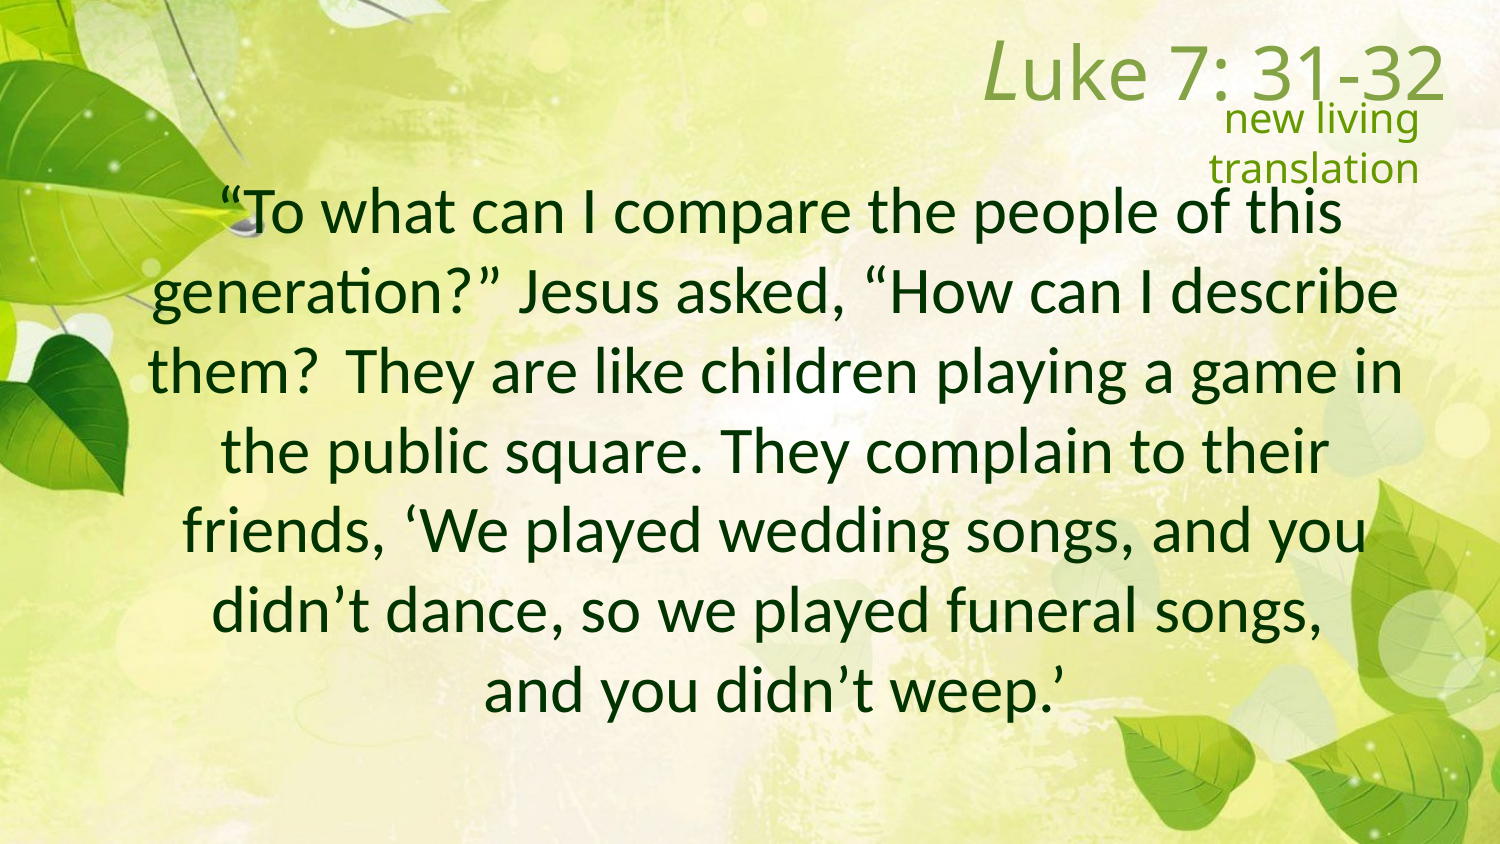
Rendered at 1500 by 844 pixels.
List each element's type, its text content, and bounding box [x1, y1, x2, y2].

text_box Luke 7: 31-32 [887, 9, 1463, 125]
text_box “To what can I compare the people of this generation?” Jesus asked, “How can I describe them? They are like children playing a game in the public square. They complain to their friends, ‘We played wedding songs, and you didn’t dance, so we played funeral songs, and you didn’t weep.’ [113, 159, 1439, 734]
text_box new living translation [1084, 84, 1436, 200]
picture [0, 0, 1500, 844]
